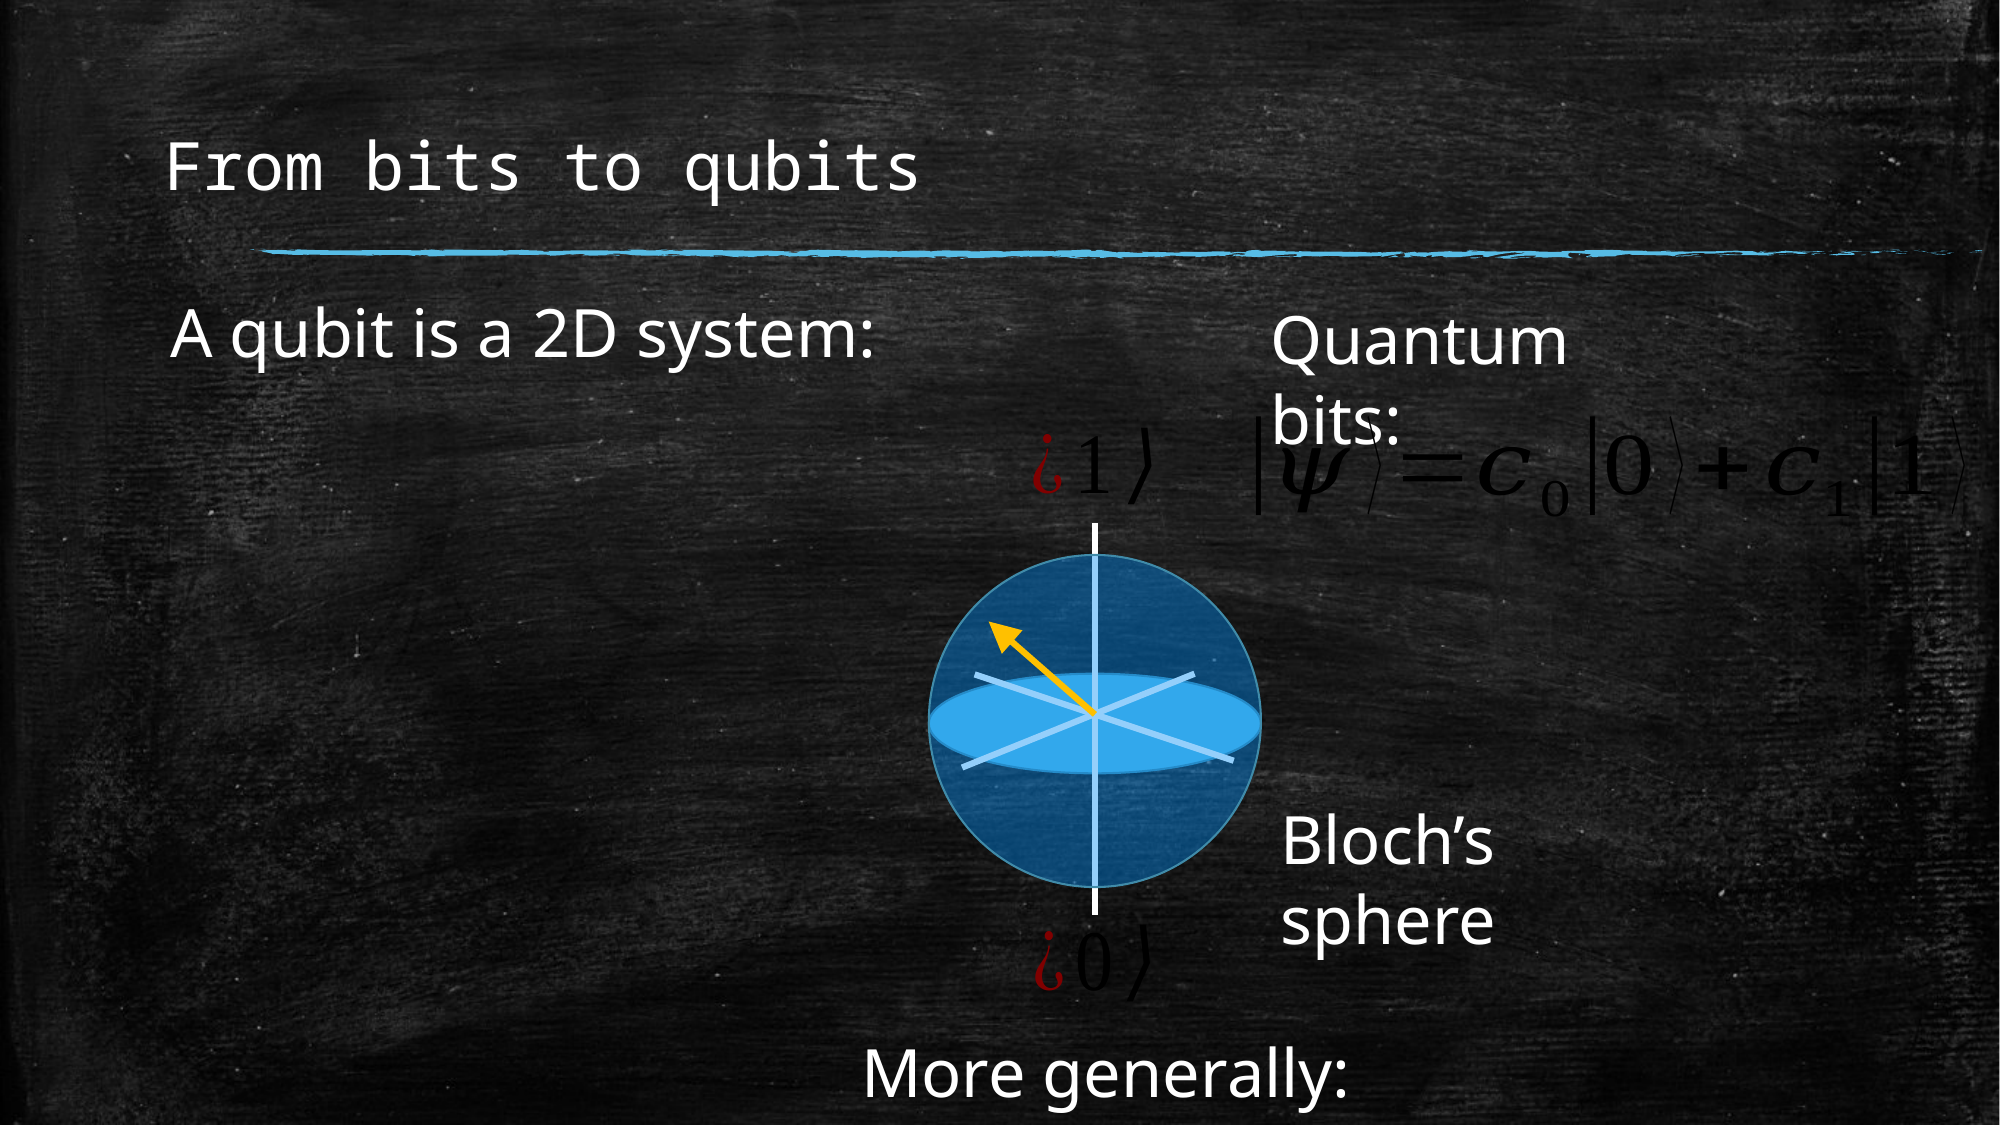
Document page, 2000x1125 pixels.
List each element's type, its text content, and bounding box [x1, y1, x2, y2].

text_box Quantum bits: [1249, 290, 1714, 382]
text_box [928, 417, 1724, 1012]
text_box A qubit is a 2D system: [149, 282, 927, 374]
title From bits to qubits [149, 45, 1874, 213]
